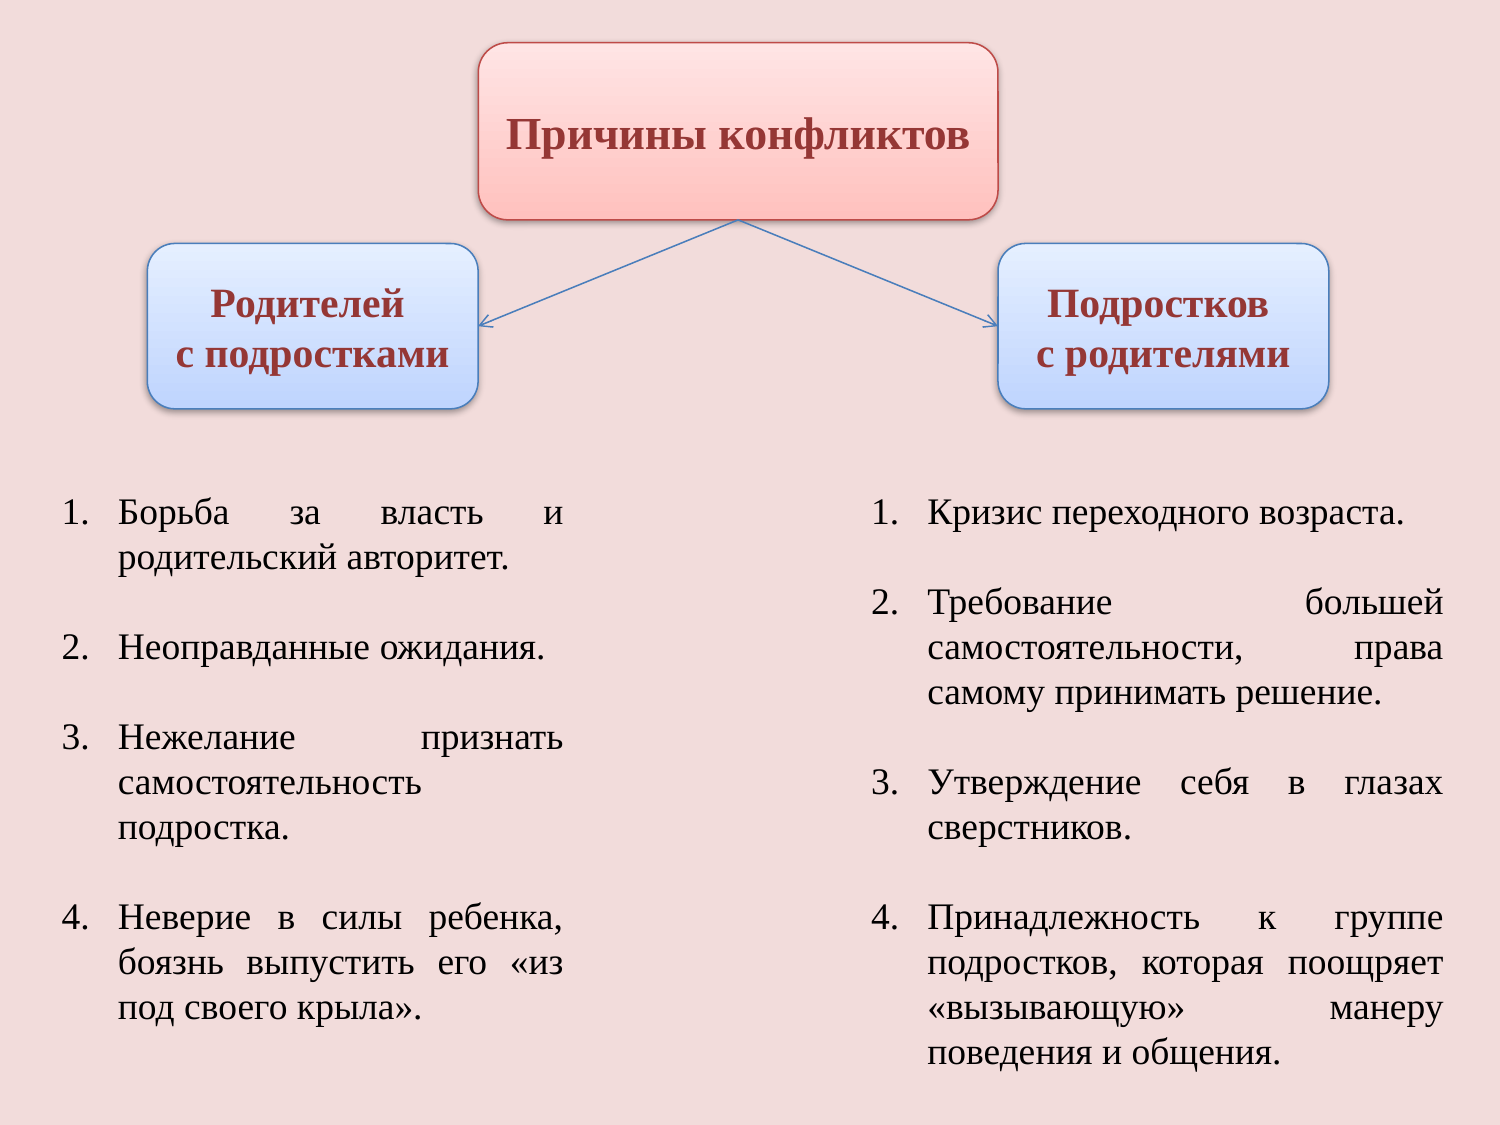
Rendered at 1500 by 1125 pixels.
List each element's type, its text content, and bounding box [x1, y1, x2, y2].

text_box Причины конфликтов [477, 41, 999, 218]
text_box Кризис переходного возраста. Требование большей самостоятельности, права самому принимать решение. Утверждение себя в глазах сверстников. Принадлежность к группе подростков, которая поощряет «вызывающую» манеру поведения и общения. [856, 479, 1459, 1080]
text_box Родителей с подростками [146, 242, 479, 410]
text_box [477, 219, 736, 327]
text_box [737, 219, 999, 327]
text_box Борьба за власть и родительский авторитет. Неоправданные ожидания. Нежелание признать самостоятельность подростка. Неверие в силы ребенка, боязнь выпустить его «из под своего крыла». [46, 479, 579, 1035]
text_box Подростков с родителями [997, 242, 1330, 410]
